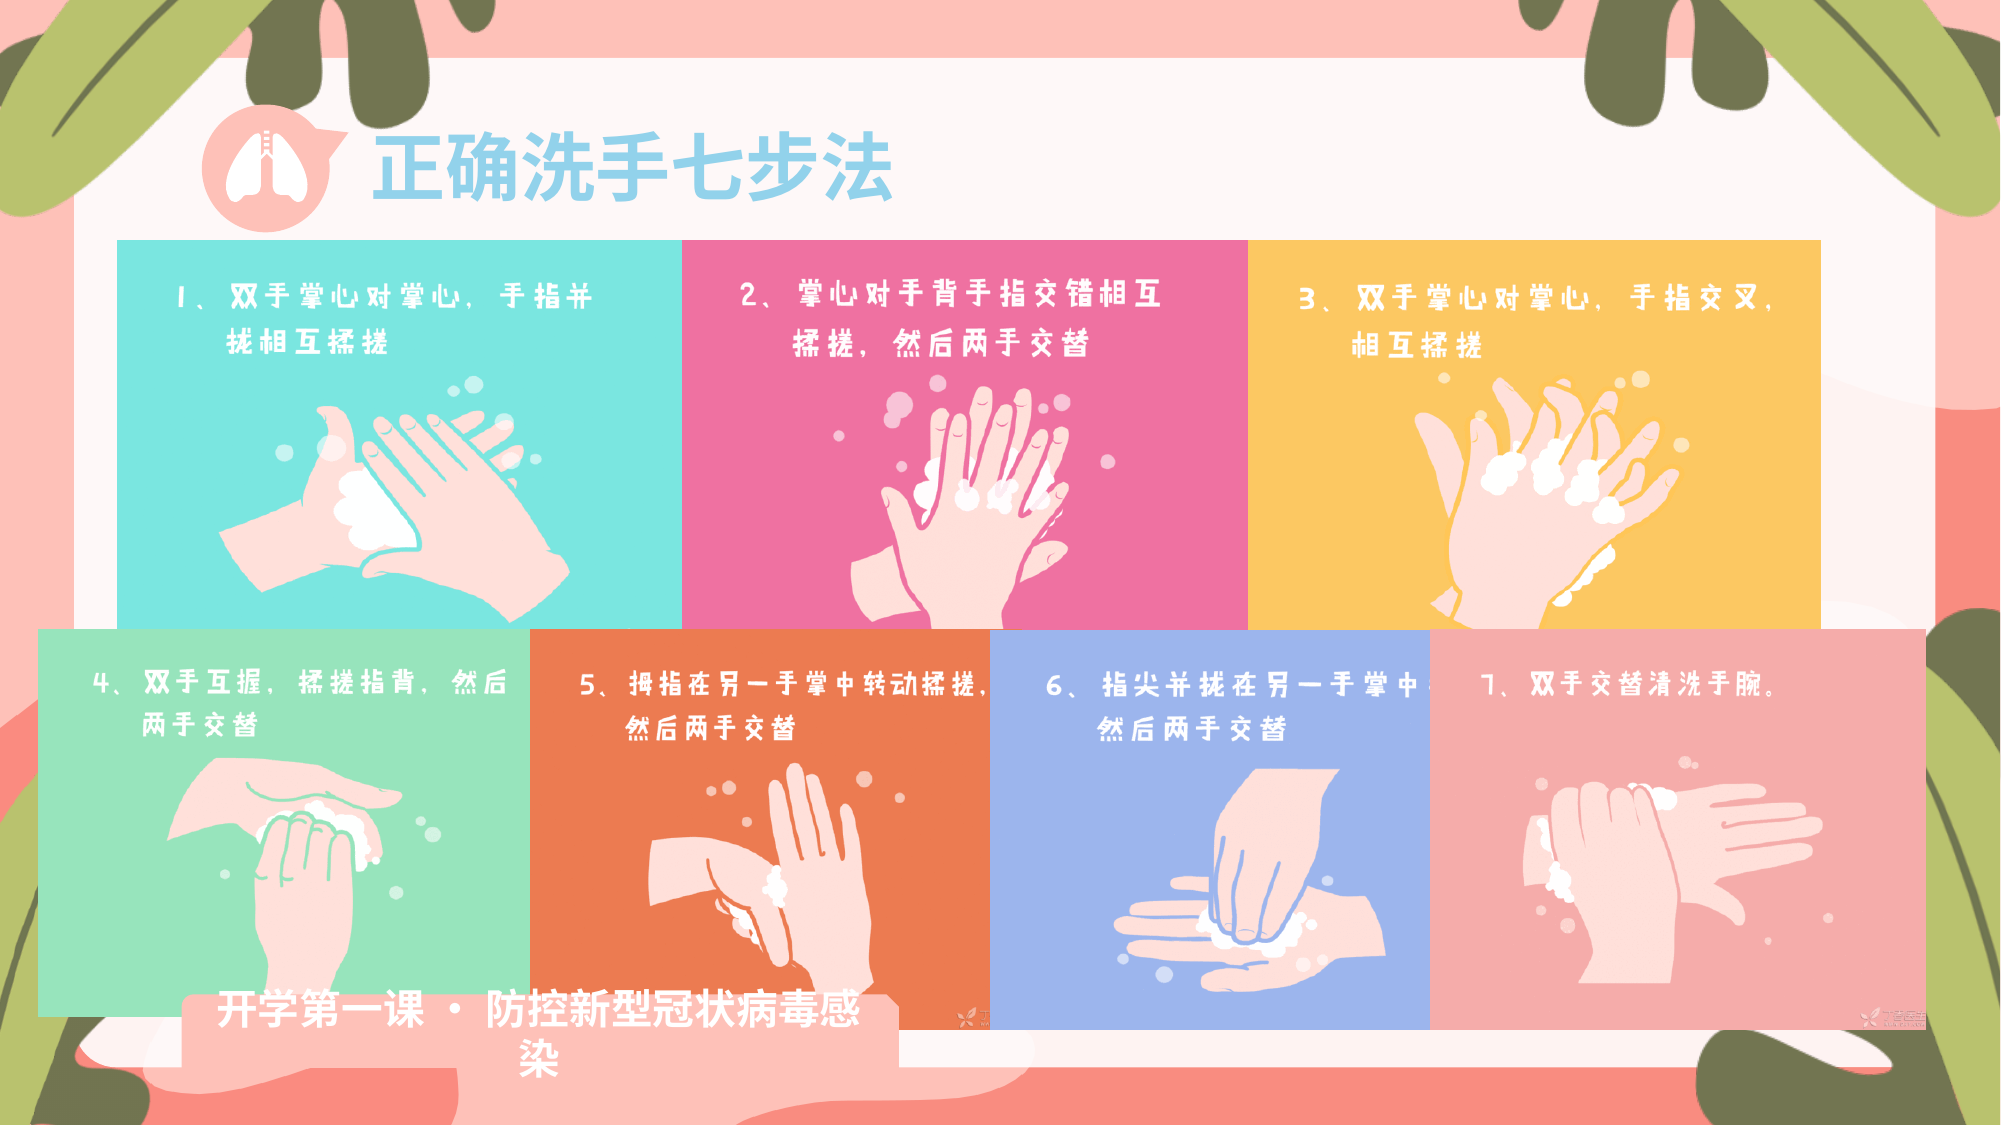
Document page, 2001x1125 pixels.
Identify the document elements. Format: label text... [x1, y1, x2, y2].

picture [1500, 0, 2001, 219]
text_box 正确洗手七步法 [355, 113, 911, 219]
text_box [200, 99, 355, 227]
picture [0, 240, 2001, 1125]
picture [0, 0, 497, 219]
text_box 开学第一课 • 防控新型冠状病毒感染 [180, 1017, 900, 1069]
